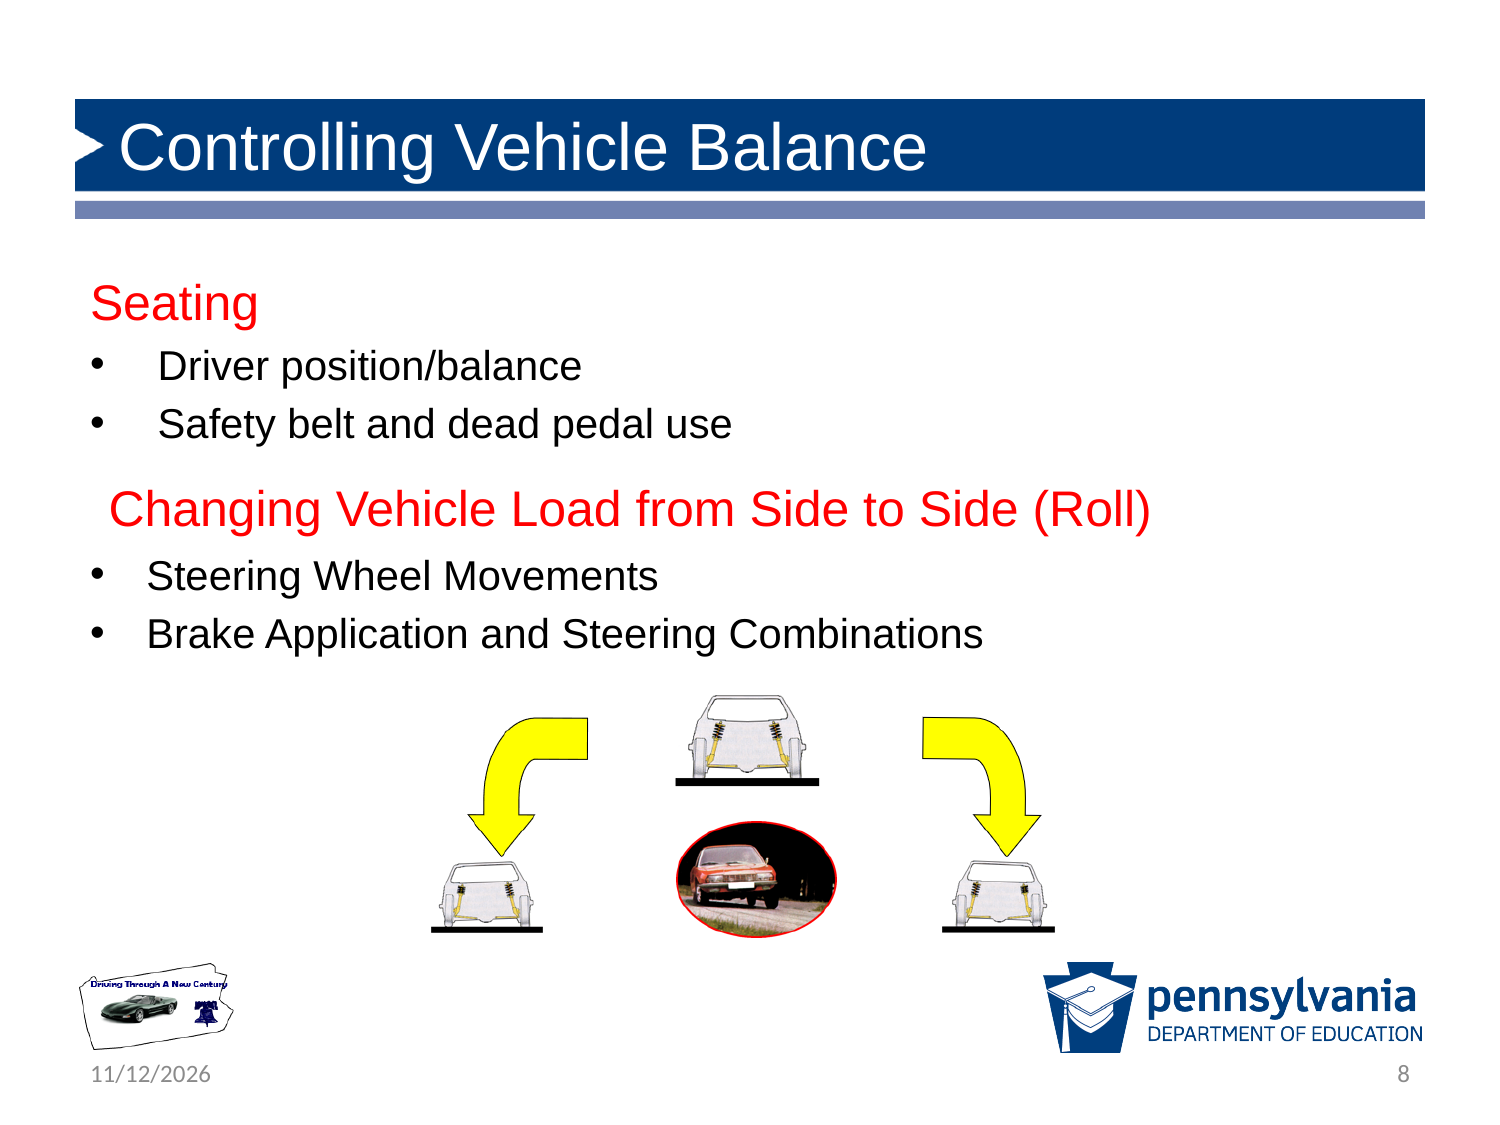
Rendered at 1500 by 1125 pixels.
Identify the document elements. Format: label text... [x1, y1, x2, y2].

title Controlling Vehicle Balance [75, 50, 1425, 238]
picture [393, 680, 1069, 955]
slide_number 8 [1074, 1042, 1425, 1103]
list Seating Driver position/balance Safety belt and dead pedal use Changing Vehicle Load from Side to Side (Roll) Steering Wheel Movements Brake Application and Steering Combinations [75, 262, 1425, 1005]
picture [74, 954, 238, 1056]
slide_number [75, 1042, 425, 1103]
picture [1043, 1005, 1422, 1053]
